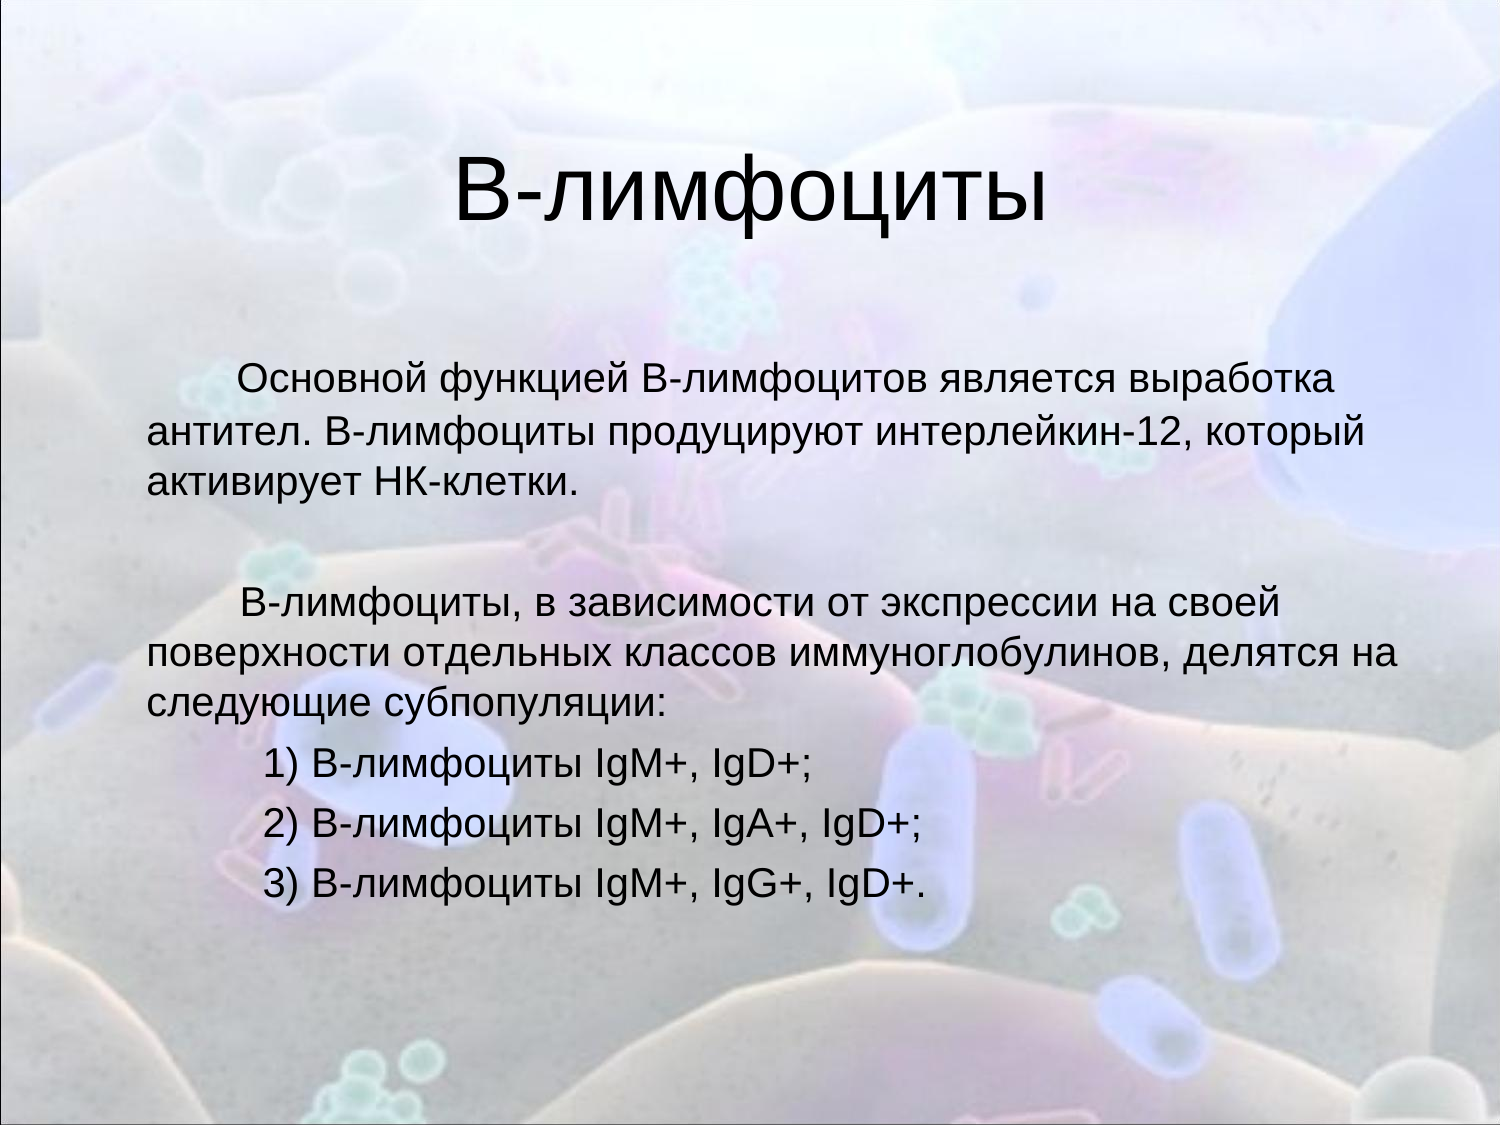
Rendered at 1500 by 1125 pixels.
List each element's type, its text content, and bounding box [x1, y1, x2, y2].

title В-лимфоциты [76, 90, 1427, 278]
list Основной функцией B-лимфоцитов является выработка антител. B-лимфоциты продуцируют интерлейкин-12, который активирует НК-клетки. В-лимфоциты, в зависимости от экспрессии на своей поверхности отдельных классов иммуноглобулинов, делятся на следующие субпопуляции: 1) B-лимфоциты IgM+, IgD+; 2) В-лимфоциты IgM+, IgA+, IgD+; 3) B-лимфоциты IgM+, IgG+, IgD+. [75, 326, 1425, 1005]
picture [0, 0, 1500, 1125]
